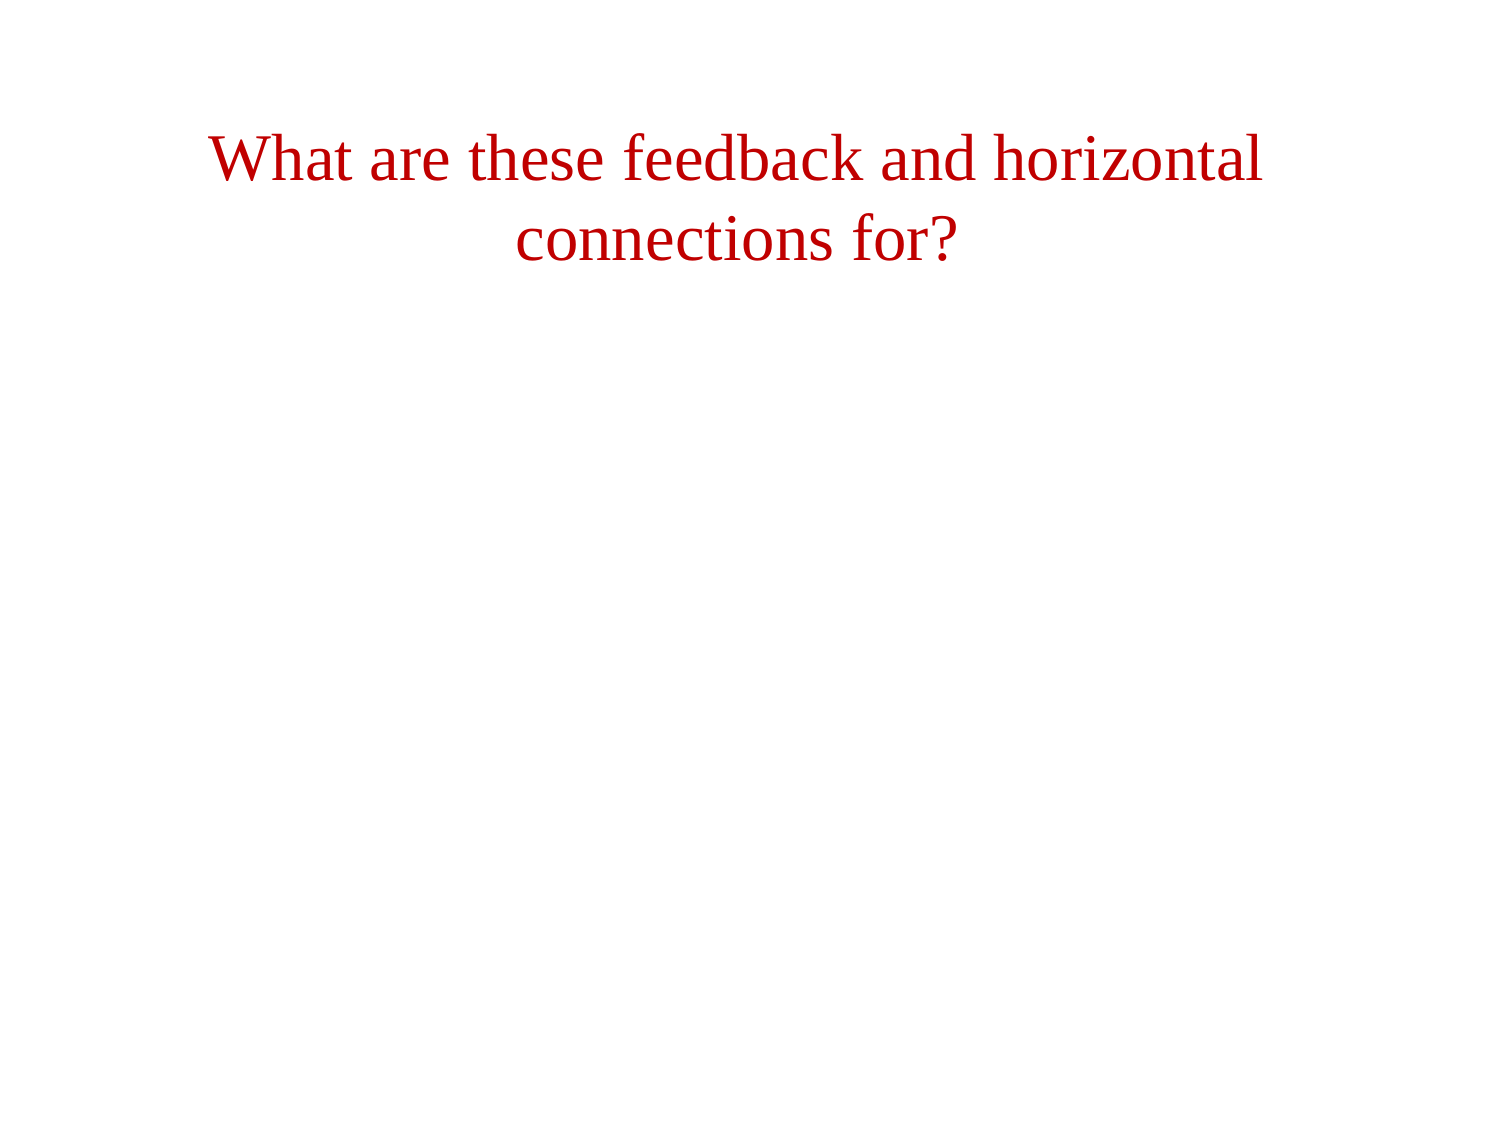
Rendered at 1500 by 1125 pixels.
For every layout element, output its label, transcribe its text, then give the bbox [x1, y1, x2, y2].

text_box What are these feedback and horizontal connections for? [160, 106, 1315, 401]
